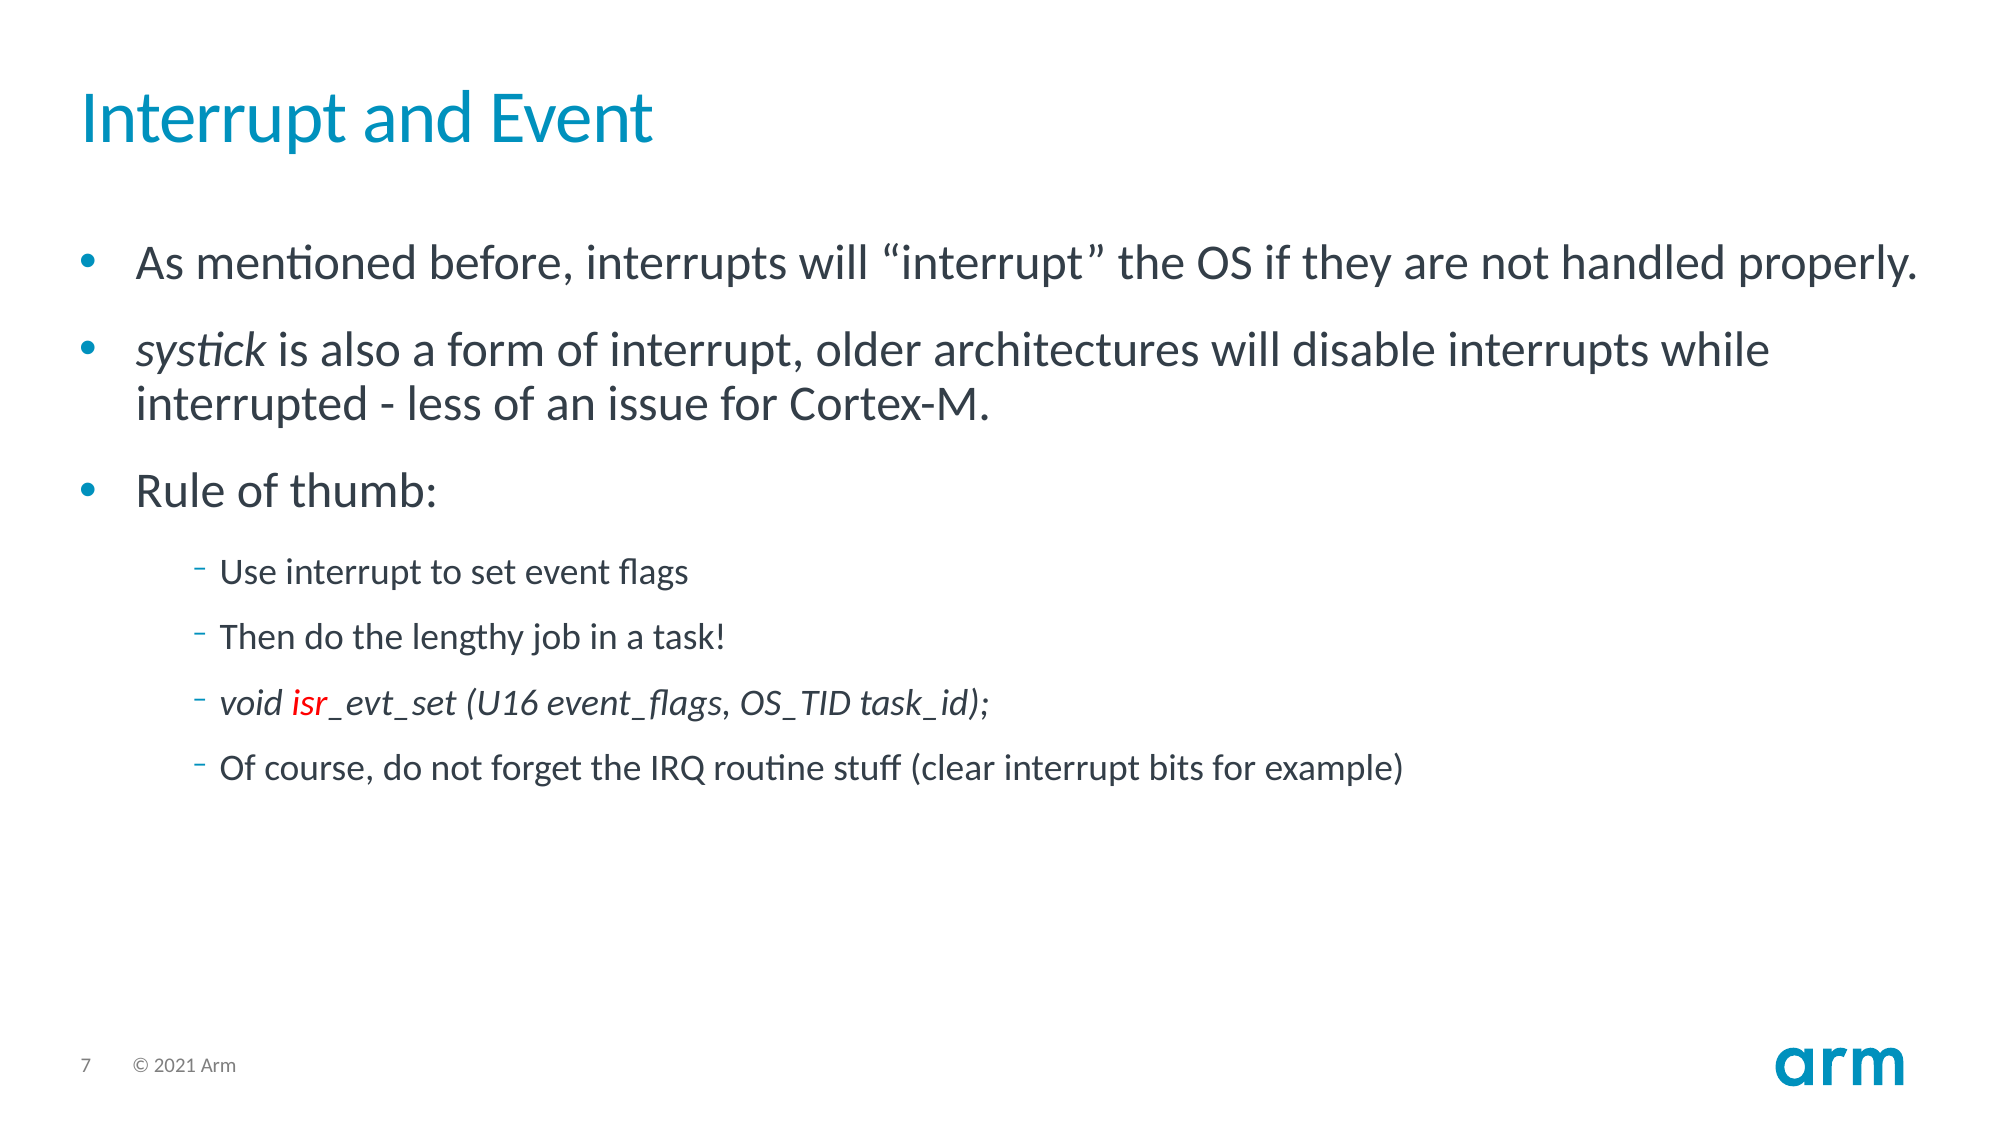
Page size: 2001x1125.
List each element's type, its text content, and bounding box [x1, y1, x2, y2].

list As mentioned before, interrupts will “interrupt” the OS if they are not handled properly. systick is also a form of interrupt, older architectures will disable interrupts while interrupted - less of an issue for Cortex-M. Rule of thumb: Use interrupt to set event flags Then do the lengthy job in a task! void isr_evt_set (U16 event_flags, OS_TID task_id); Of course, do not forget the IRQ routine stuff (clear interrupt bits for example) [79, 236, 1930, 1006]
title Interrupt and Event [80, 48, 1915, 158]
